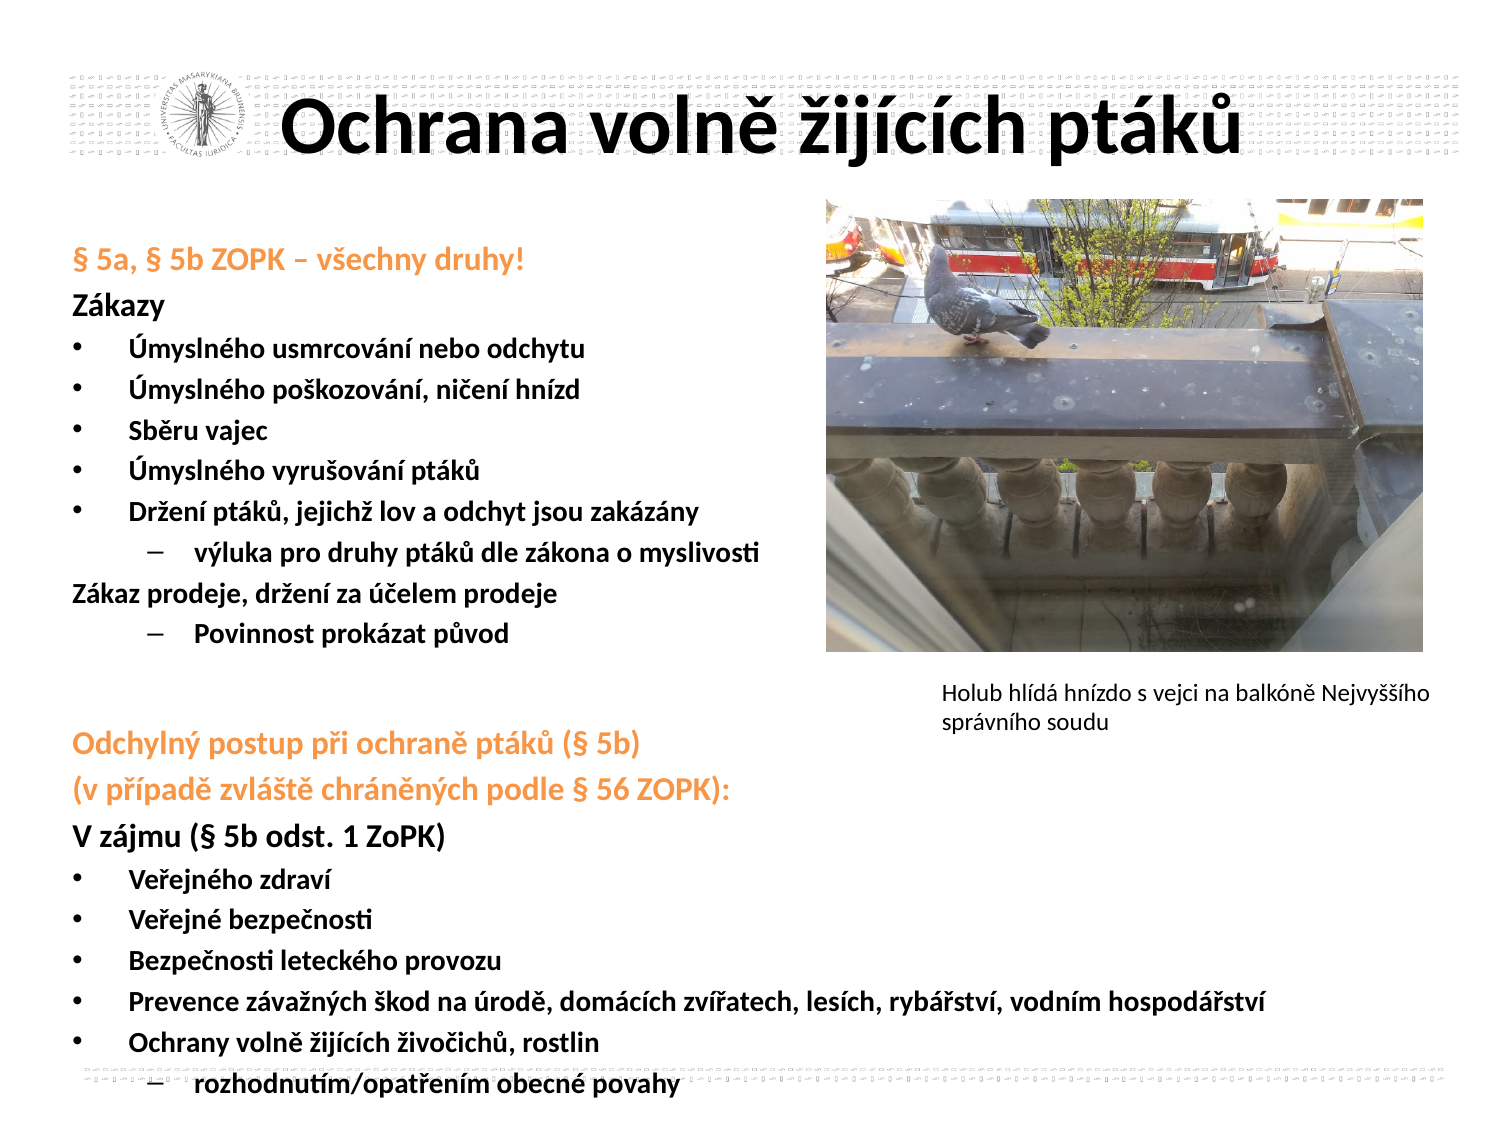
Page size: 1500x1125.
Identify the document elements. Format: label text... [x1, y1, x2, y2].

list § 5a, § 5b ZOPK – všechny druhy! Zákazy Úmyslného usmrcování nebo odchytu Úmyslného poškozování, ničení hnízd Sběru vajec Úmyslného vyrušování ptáků Držení ptáků, jejichž lov a odchyt jsou zakázány výluka pro druhy ptáků dle zákona o myslivosti Zákaz prodeje, držení za účelem prodeje Povinnost prokázat původ Odchylný postup při ochraně ptáků (§ 5b) (v případě zvláště chráněných podle § 56 ZOPK): V zájmu (§ 5b odst. 1 ZoPK) Veřejného zdraví Veřejné bezpečnosti Bezpečnosti leteckého provozu Prevence závažných škod na úrodě, domácích zvířatech, lesích, rybářství, vodním hospodářství Ochrany volně žijících živočichů, rostlin rozhodnutím/opatřením obecné povahy [57, 229, 1443, 1038]
text_box Holub hlídá hnízdo s vejci na balkóně Nejvyššího správního soudu [927, 668, 1447, 744]
picture [13, 1039, 1500, 1116]
picture [0, 42, 1500, 653]
